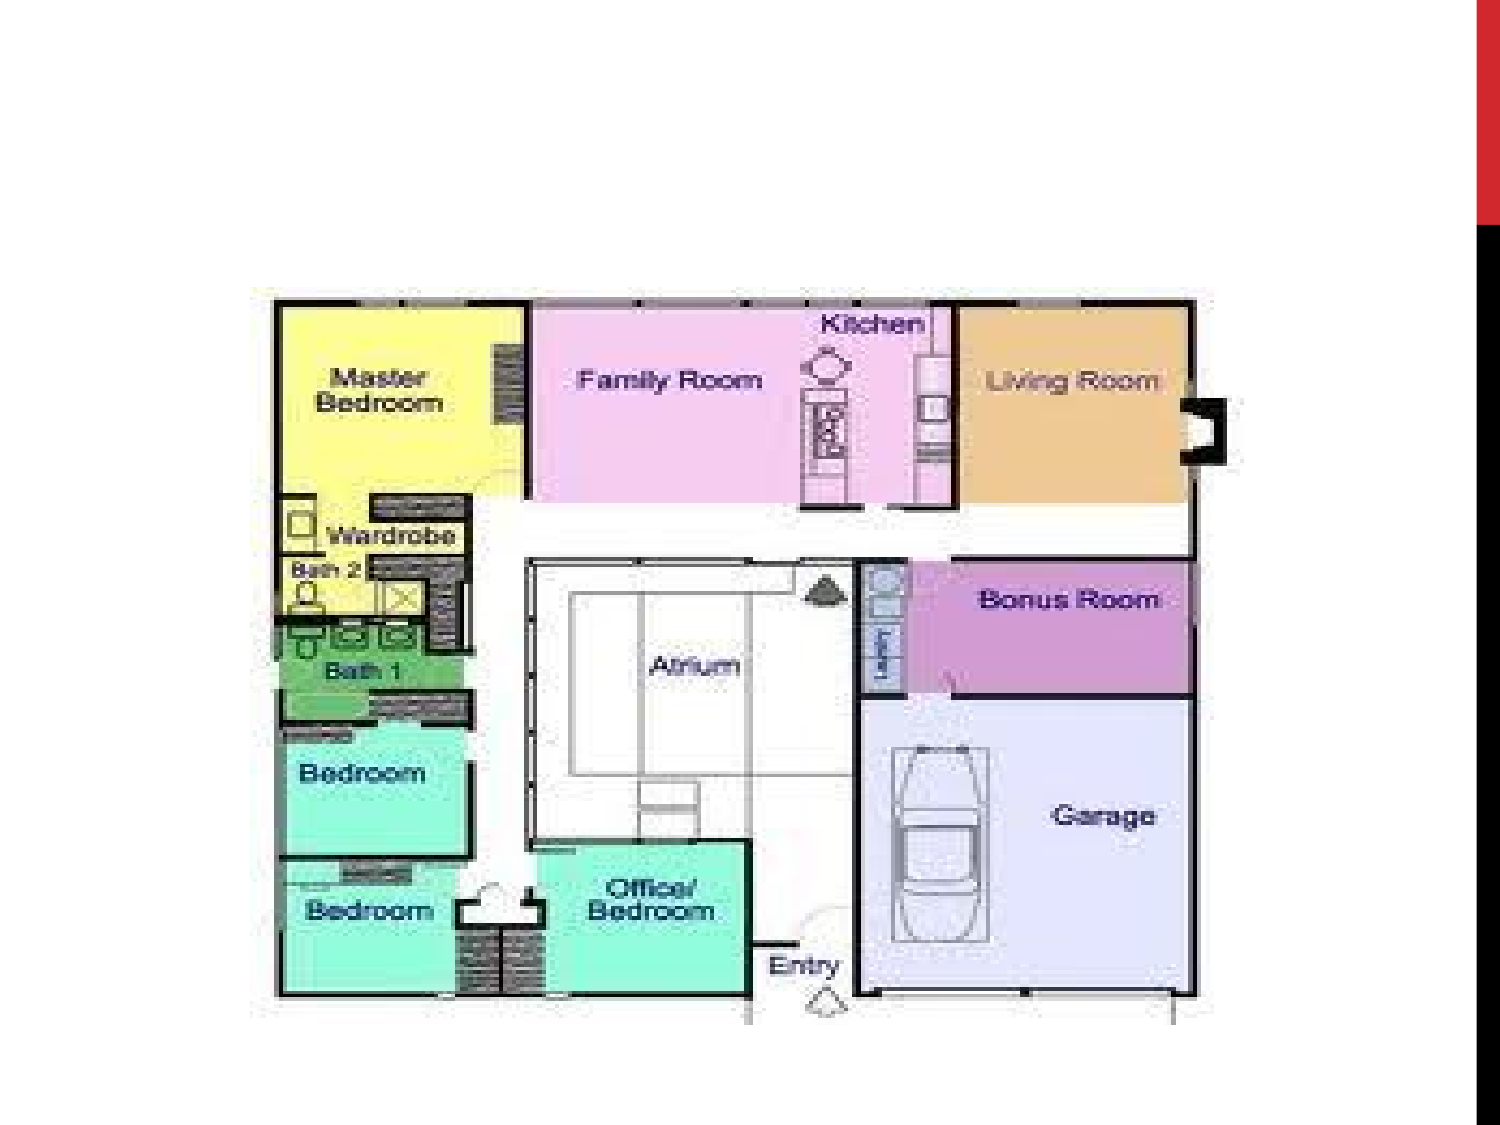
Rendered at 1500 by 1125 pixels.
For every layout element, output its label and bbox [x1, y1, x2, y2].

text_box [249, 287, 1245, 1025]
